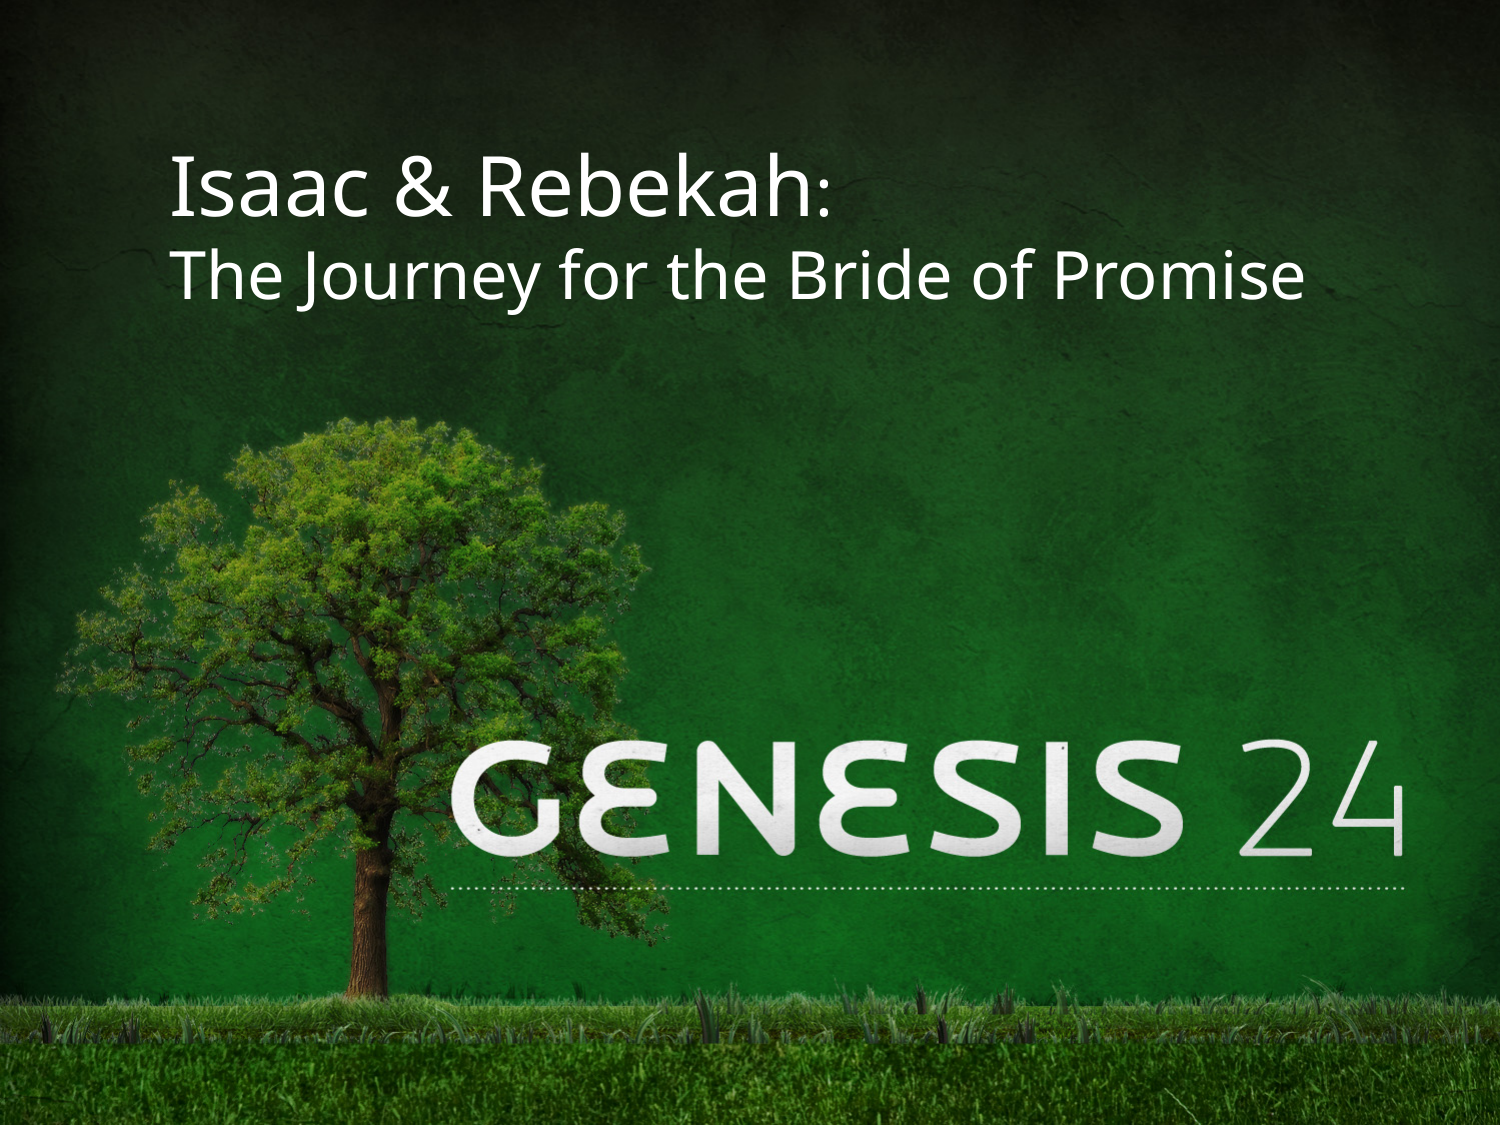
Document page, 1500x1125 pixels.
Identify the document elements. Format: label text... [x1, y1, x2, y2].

picture [0, 0, 1500, 1125]
text_box Isaac & Rebekah: The Journey for the Bride of Promise [154, 125, 1372, 321]
